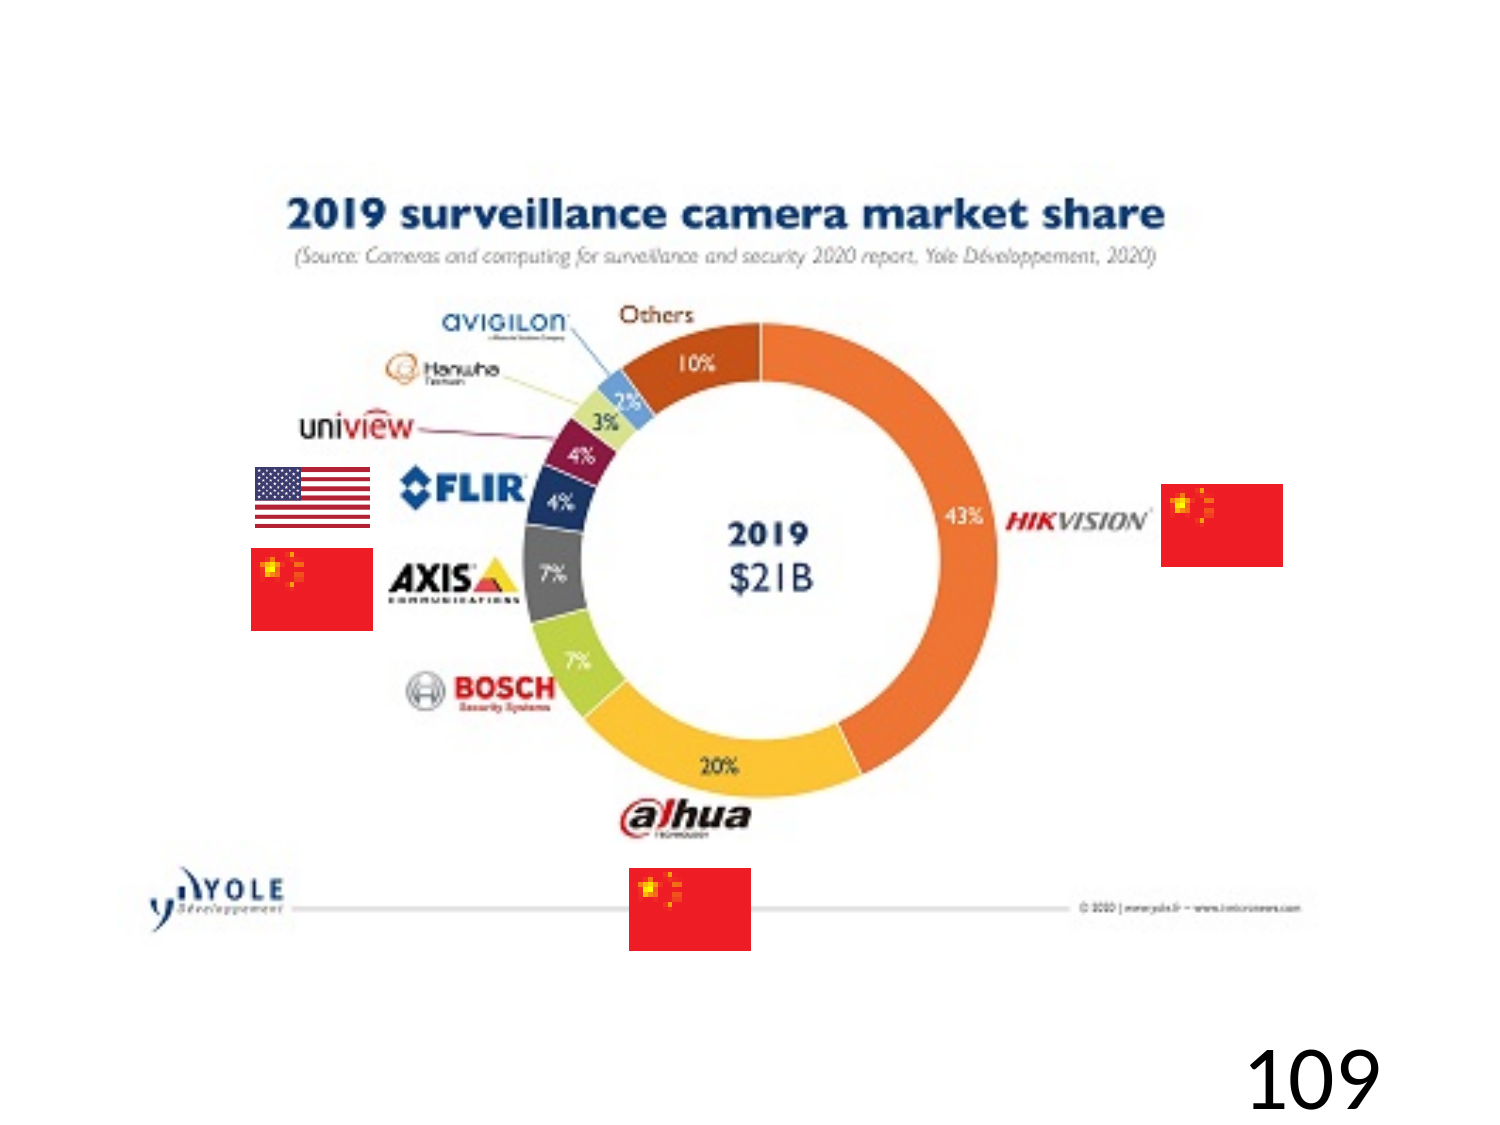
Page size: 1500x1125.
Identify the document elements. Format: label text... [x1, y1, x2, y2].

slide_number 109 [1059, 1042, 1397, 1103]
picture [118, 162, 1335, 951]
